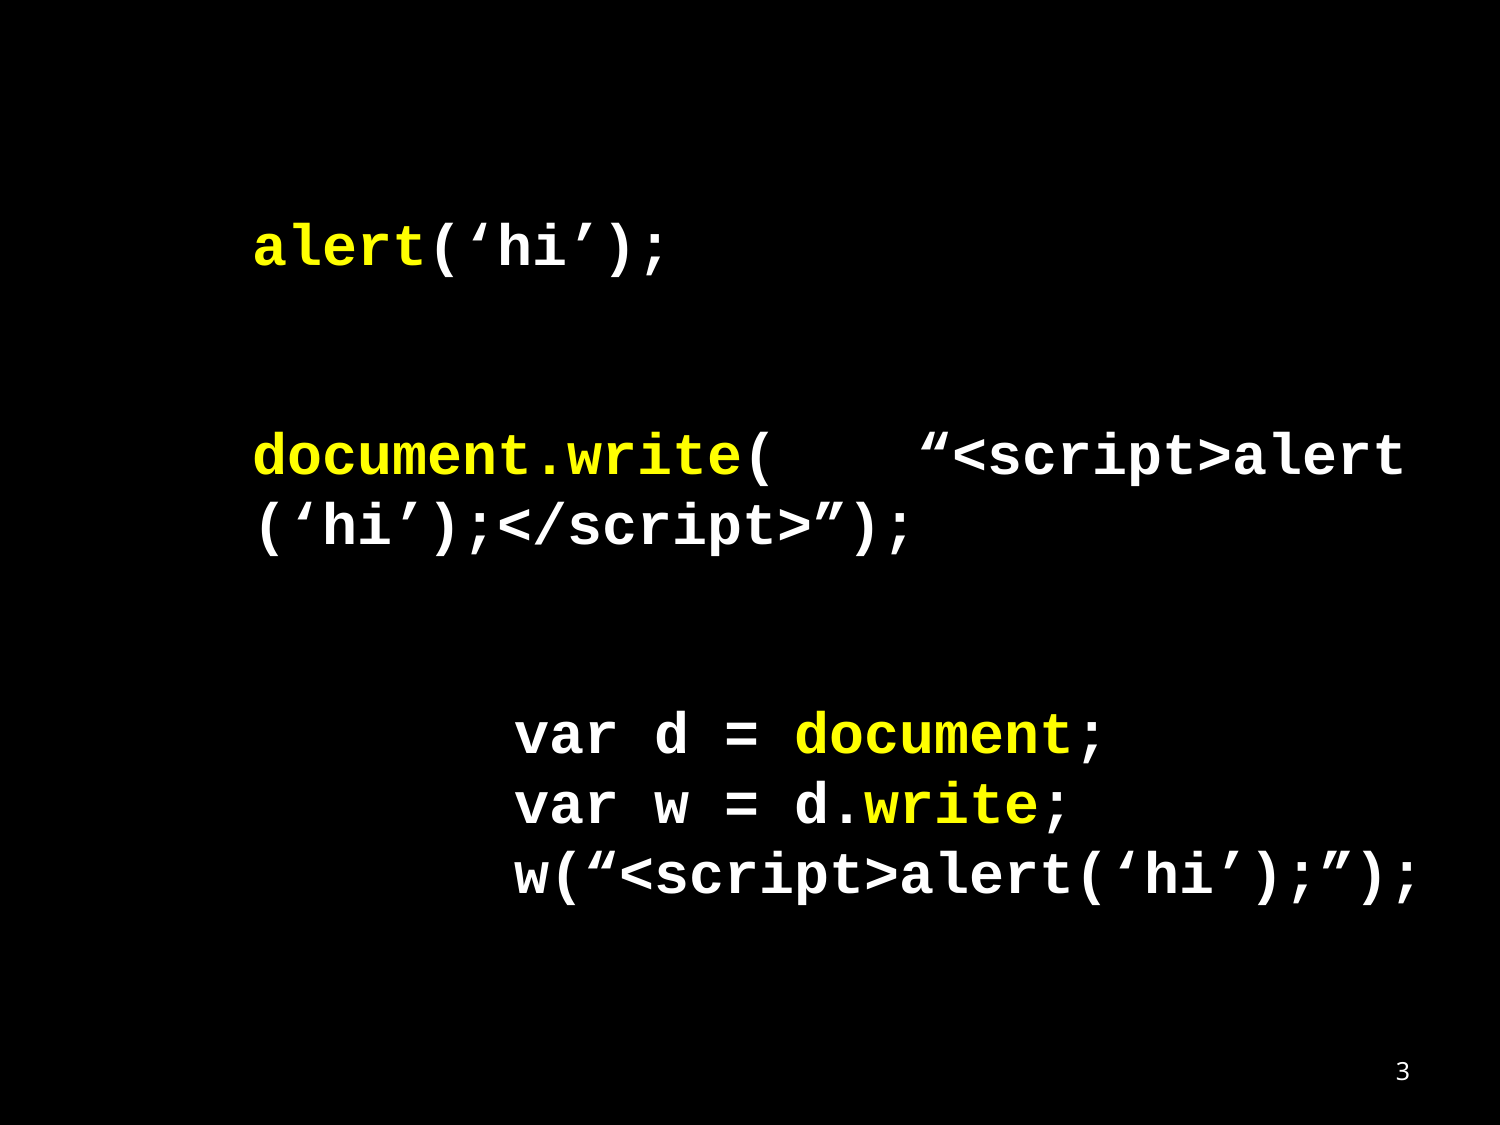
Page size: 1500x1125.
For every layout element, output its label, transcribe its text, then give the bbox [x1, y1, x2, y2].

text_box alert(‘hi’); [237, 200, 725, 285]
text_box var d = document; var w = d.write; w(“<script>alert(‘hi’);”); [499, 687, 1463, 983]
slide_number 3 [1074, 1042, 1425, 1103]
text_box document.write( “<script>alert(‘hi’);</script>”); [237, 408, 1425, 564]
